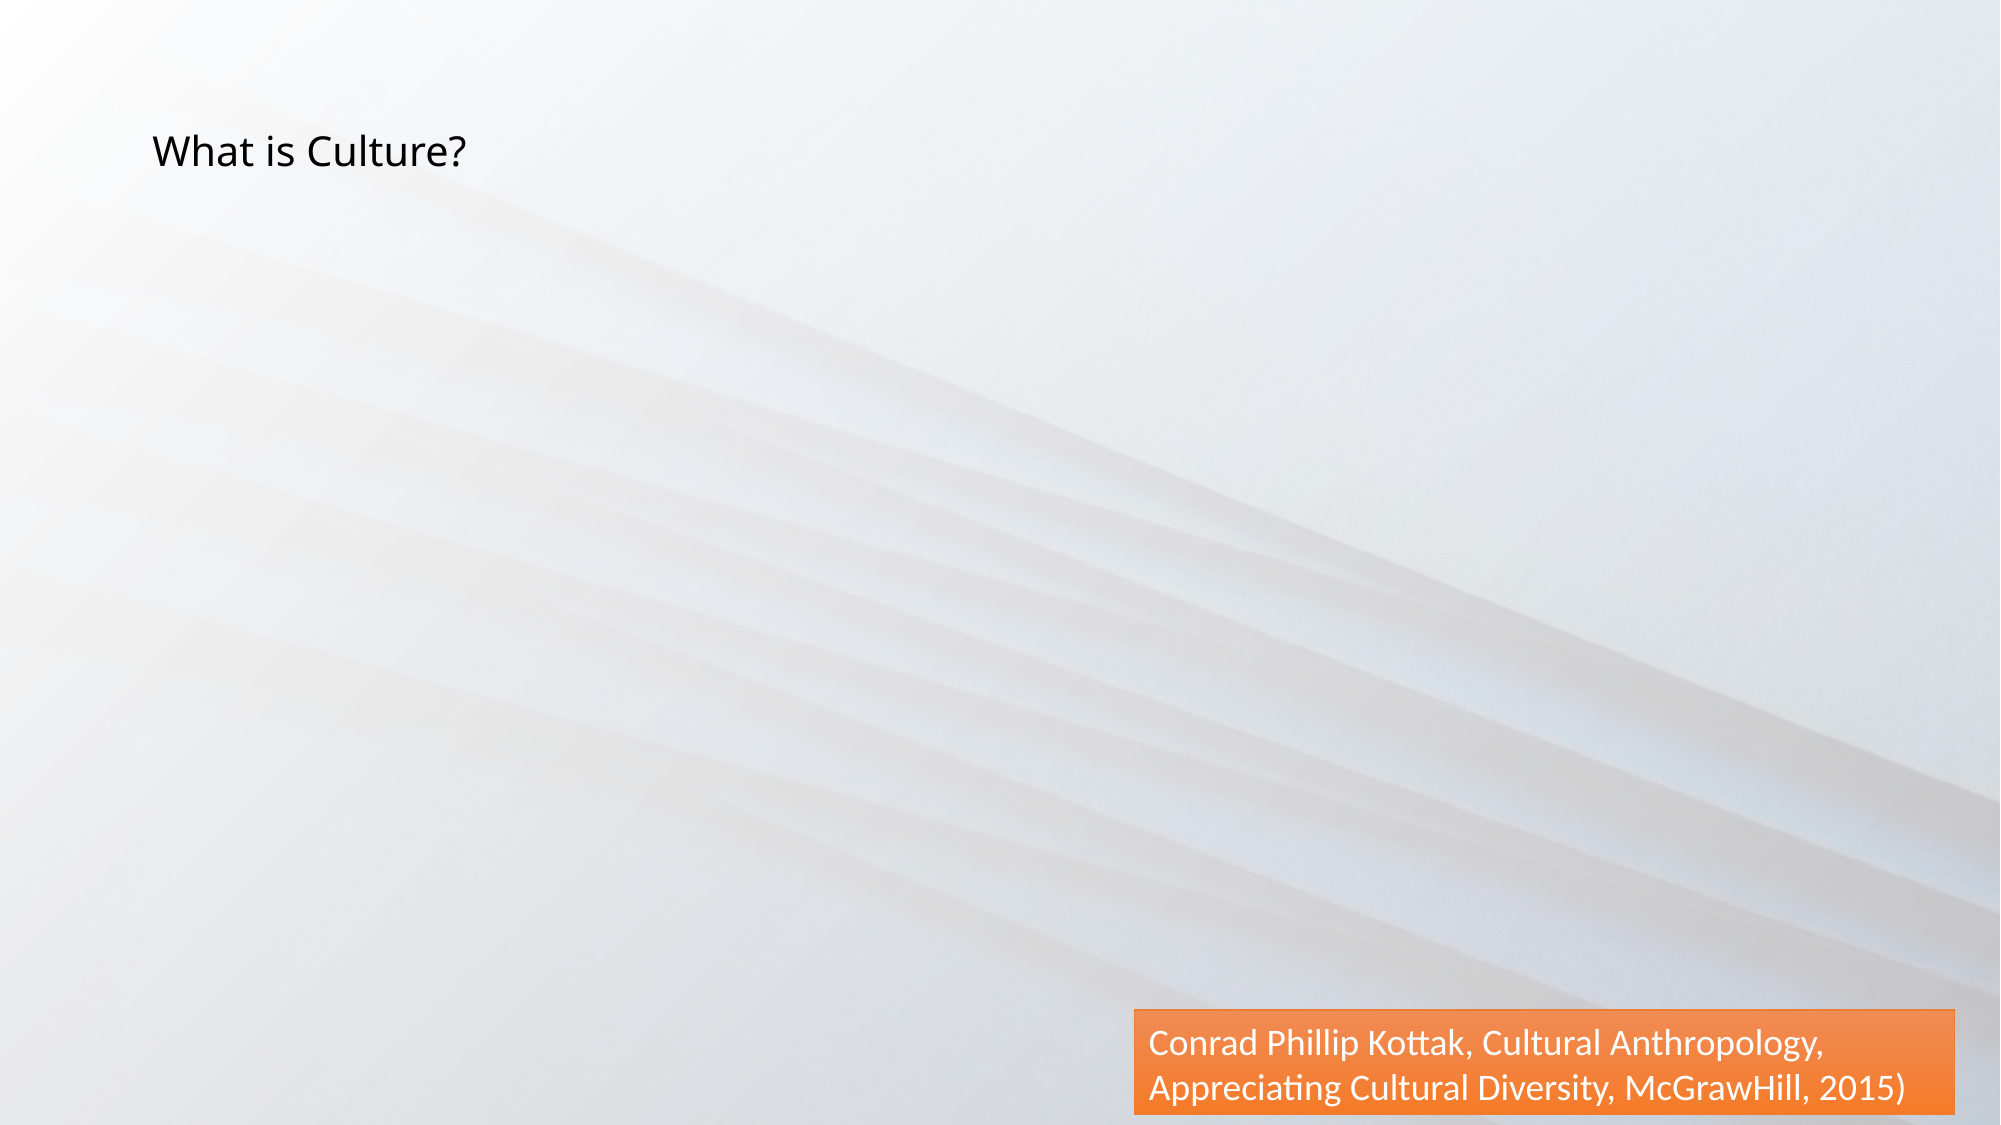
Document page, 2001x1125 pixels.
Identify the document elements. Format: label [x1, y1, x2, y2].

list [137, 299, 1863, 1014]
picture [0, 0, 2000, 1125]
